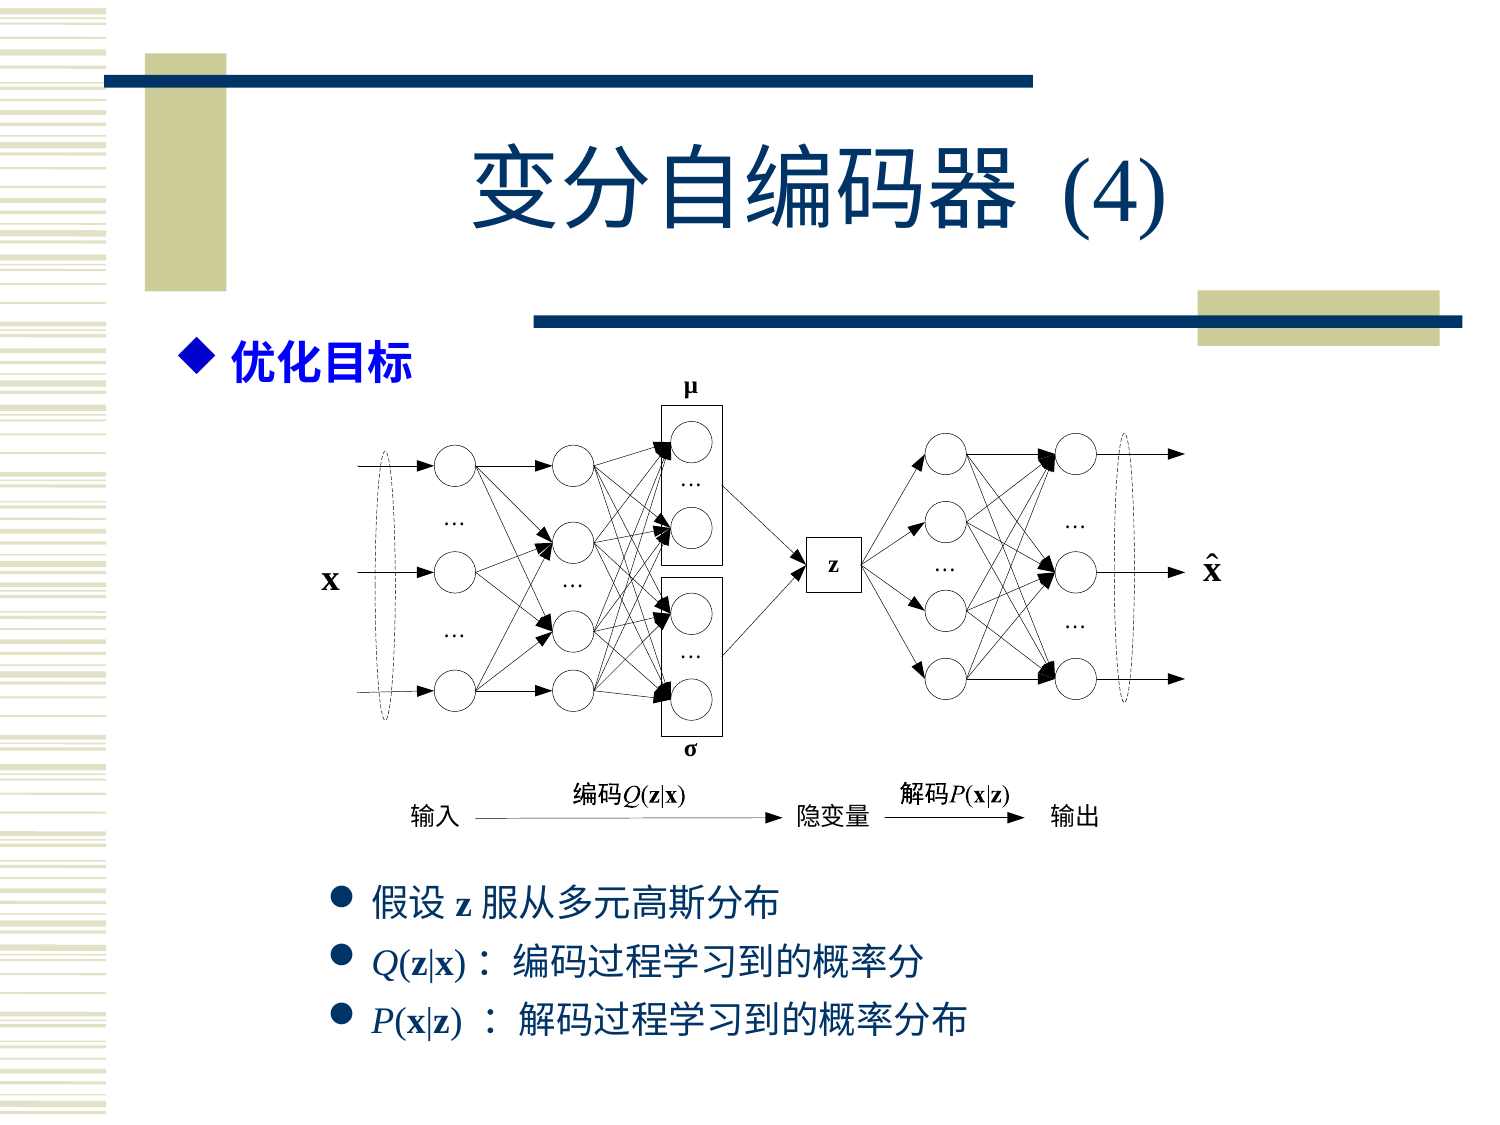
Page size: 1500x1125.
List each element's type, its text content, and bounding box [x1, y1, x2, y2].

picture [312, 373, 1230, 870]
title 变分自编码器 (4) [224, 99, 1436, 288]
text_box 假设z服从多元高斯分布 Q(z|x)：编码过程学习到的概率分 P(x|z) ：解码过程学习到的概率分布 [312, 877, 1046, 1049]
list 优化目标 [159, 326, 1439, 1002]
